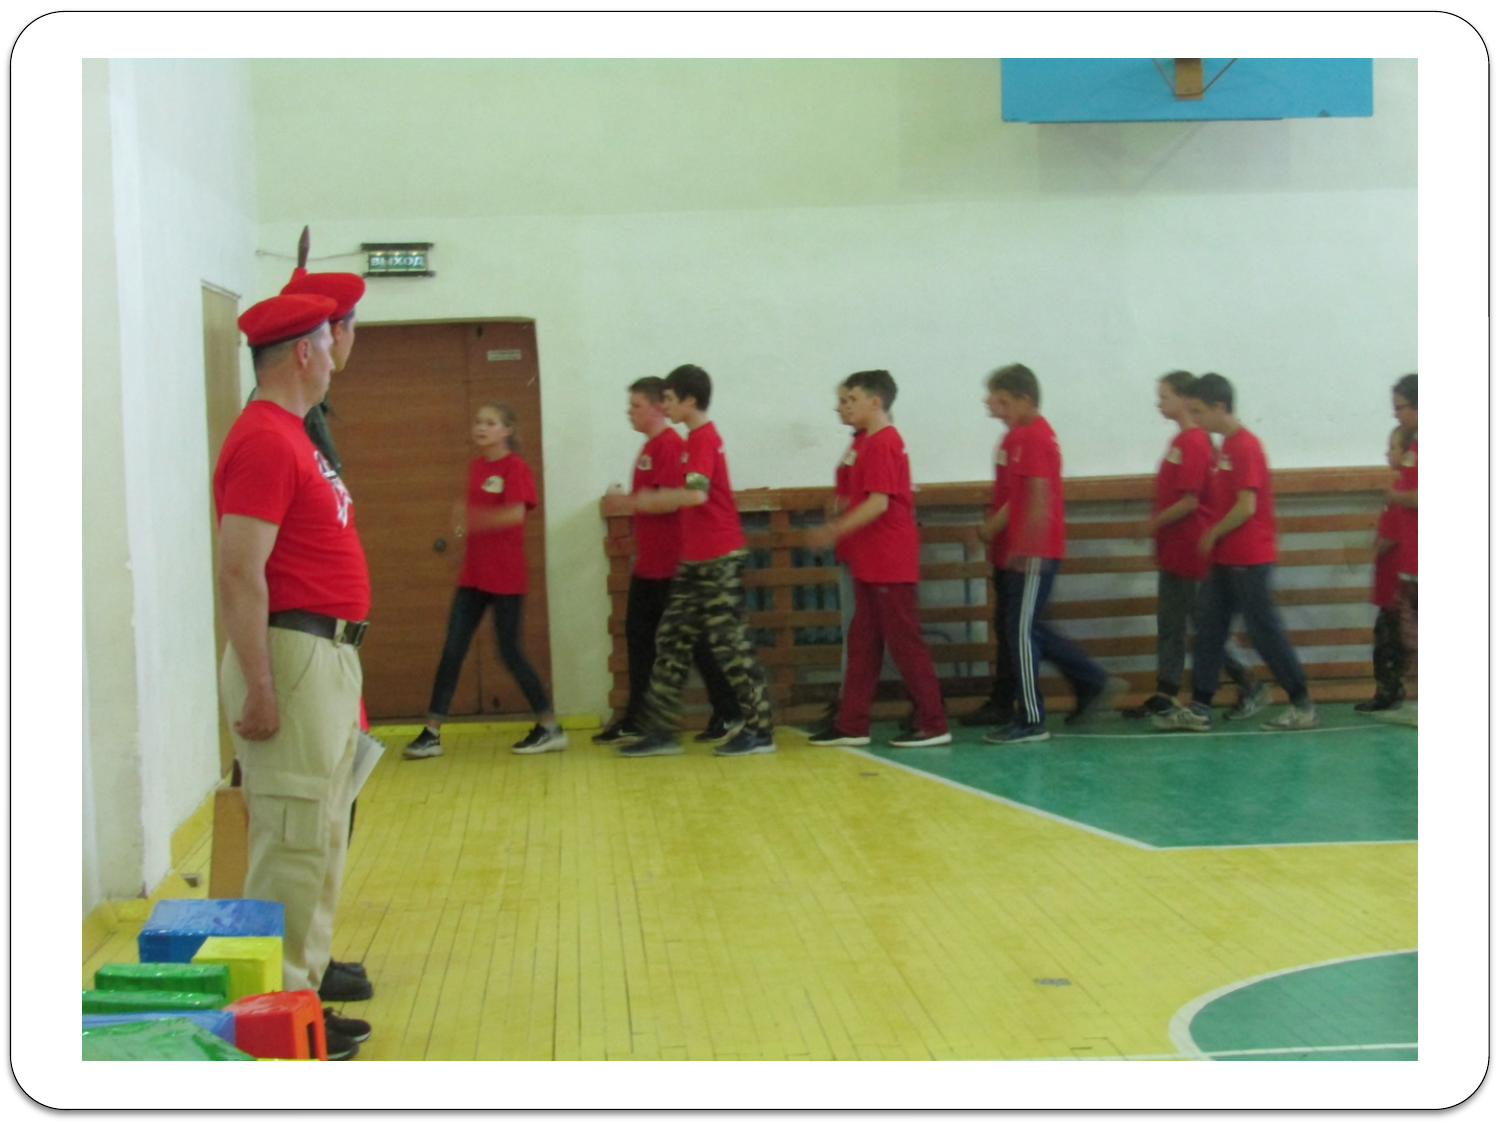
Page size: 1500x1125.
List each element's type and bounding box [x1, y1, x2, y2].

picture [81, 58, 1419, 1061]
